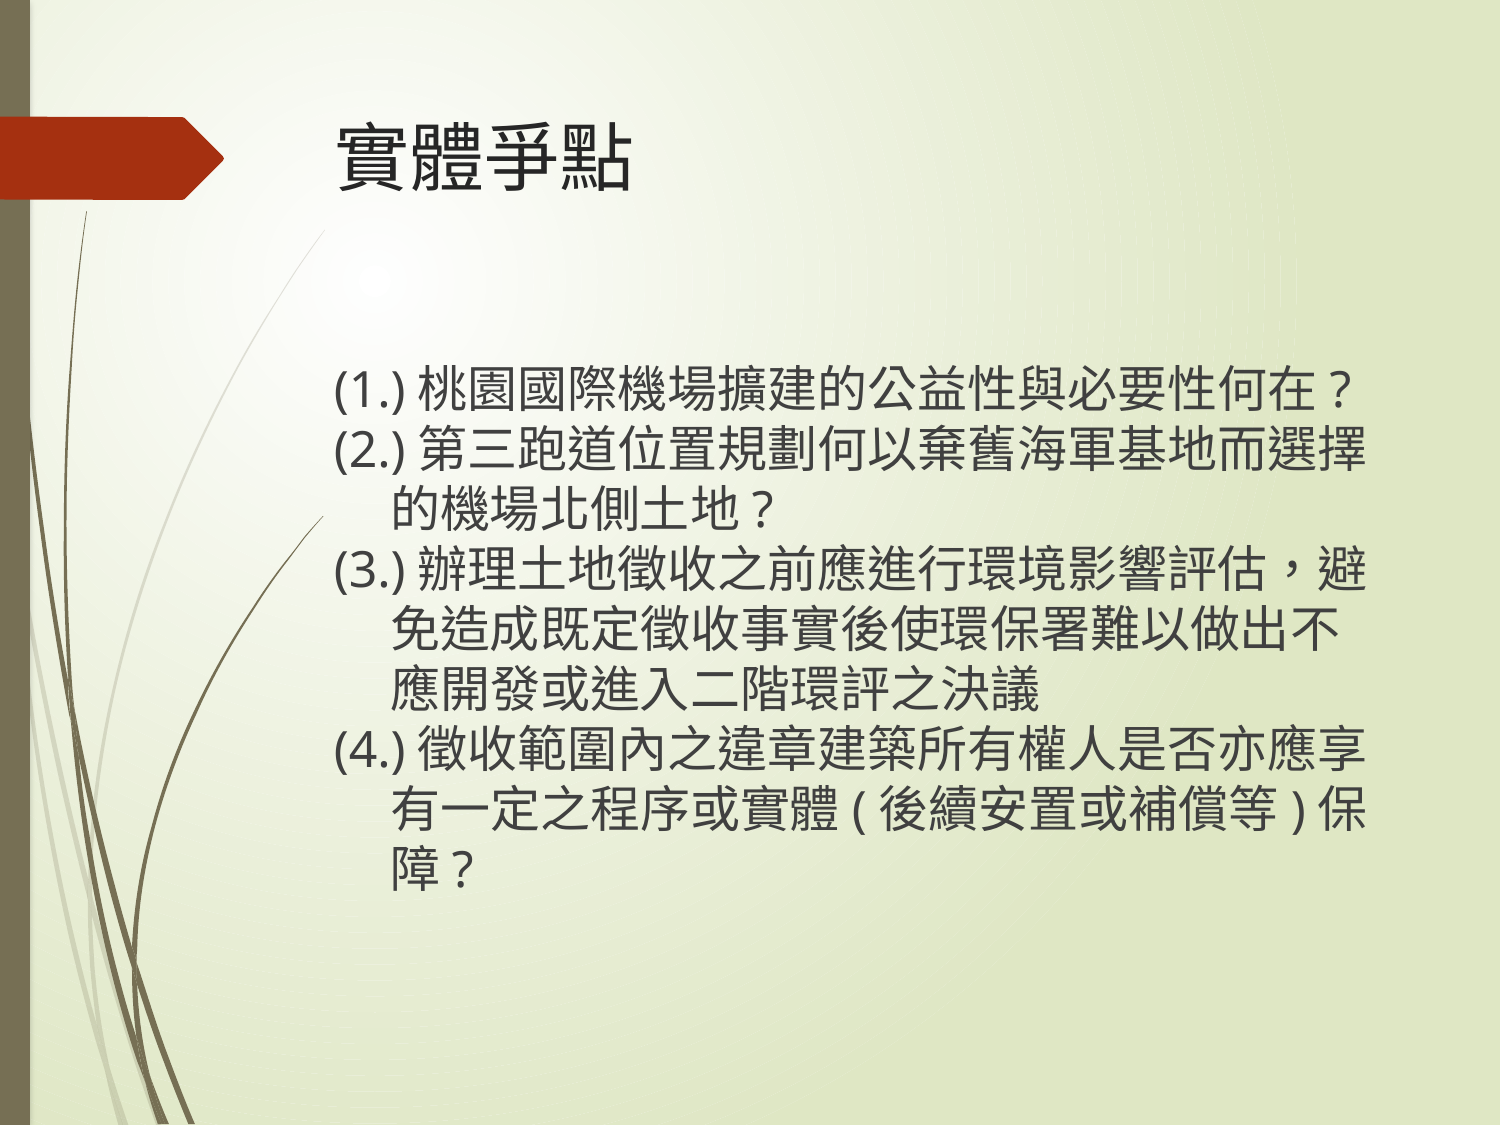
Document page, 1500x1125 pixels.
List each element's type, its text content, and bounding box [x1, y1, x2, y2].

title 實體爭點 [319, 102, 1400, 313]
list (1.)桃園國際機場擴建的公益性與必要性何在? (2.)第三跑道位置規劃何以棄舊海軍基地而選擇的機場北側土地? (3.)辦理土地徵收之前應進行環境影響評估，避免造成既定徵收事實後使環保署難以做出不應開發或進入二階環評之決議 (4.)徵收範圍內之違章建築所有權人是否亦應享有一定之程序或實體(後續安置或補償等)保障? [318, 350, 1400, 970]
